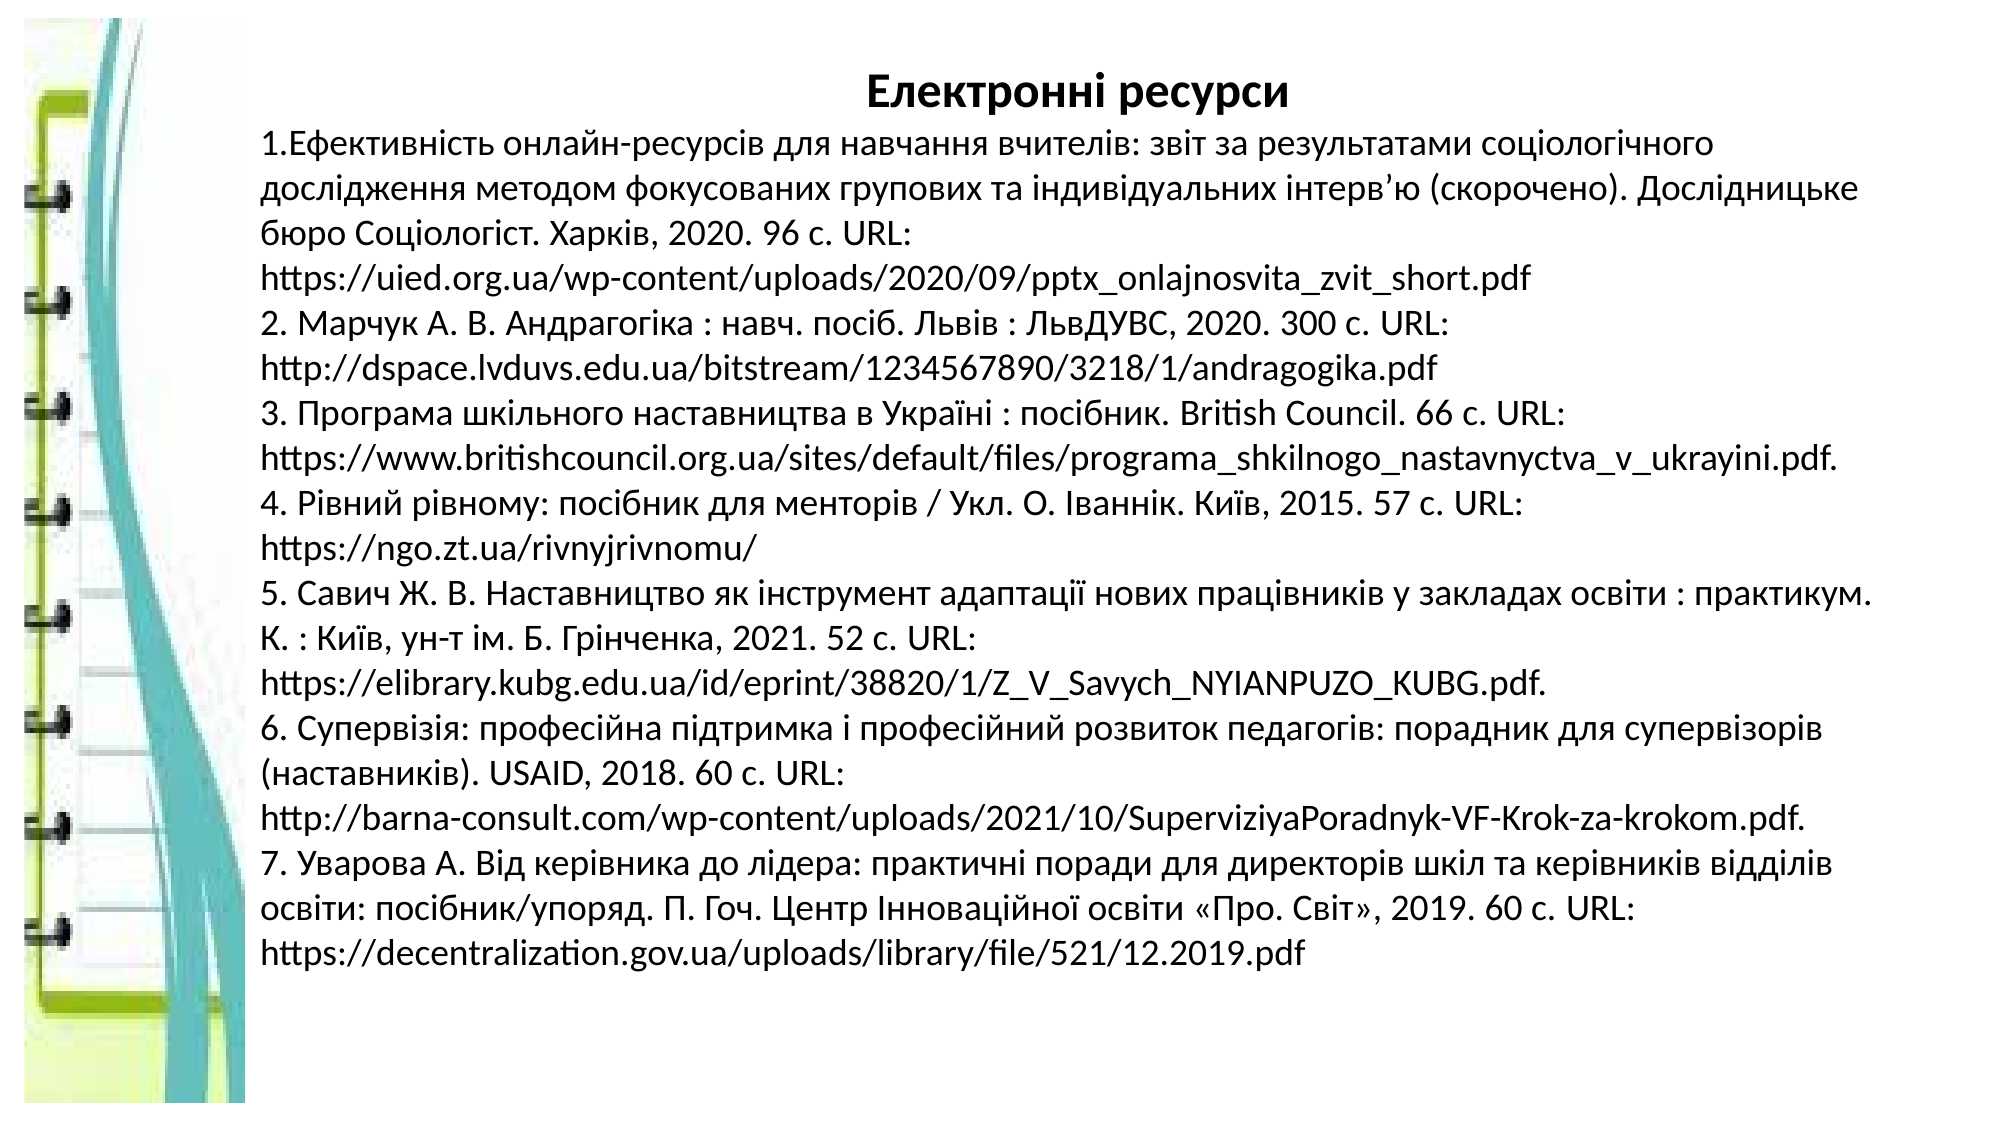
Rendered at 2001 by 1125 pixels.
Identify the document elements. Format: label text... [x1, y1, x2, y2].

text_box Електронні ресурси 1.Ефективність онлайн-ресурсів для навчання вчителів: звіт за результатами соціологічного дослідження методом фокусованих групових та індивідуальних інтерв’ю (скорочено). Дослідницьке бюро Соціологіст. Харків, 2020. 96 с. URL: https://uied.org.ua/wp-content/uploads/2020/09/pptx_onlajnosvita_zvit_short.pdf 2. Марчук А. В. Андрагогіка : навч. посіб. Львів : ЛьвДУВС, 2020. 300 с. URL: http://dspace.lvduvs.edu.ua/bitstream/1234567890/3218/1/andragogika.pdf 3. Програма шкільного наставництва в Україні : посібник. British Council. 66 с. URL: https://www.britishcouncil.org.ua/sites/default/files/programa_shkilnogo_nastavnyctva_v_ukrayini.pdf. 4. Рівний рівному: посібник для менторів / Укл. О. Іваннік. Київ, 2015. 57 с. URL: https://ngo.zt.ua/rivnyjrivnomu/ 5. Савич Ж. В. Наставництво як інструмент адаптації нових працівників у закладах освіти : практикум. К. : Київ, ун-т ім. Б. Грінченка, 2021. 52 с. URL: https://elibrary.kubg.edu.ua/id/eprint/38820/1/Z_V_Savych_NYIANPUZO_KUBG.pdf. 6. Супервізія: професійна підтримка і професійний розвиток педагогів: порадник для супервізорів (наставників). USAID, 2018. 60 с. URL: http://barna-consult.com/wp-content/uploads/2021/10/SuperviziyaPoradnyk-VF-Krok-za-krokom.pdf. 7. Уварова А. Від керівника до лідера: практичні поради для директорів шкіл та керівників відділів освіти: посібник/упоряд. П. Гоч. Центр Інноваційної освіти «Про. Світ», 2019. 60 с. URL: https://decentralization.gov.ua/uploads/library/file/521/12.2019.pdf [246, 50, 1923, 981]
picture [24, 18, 246, 1103]
